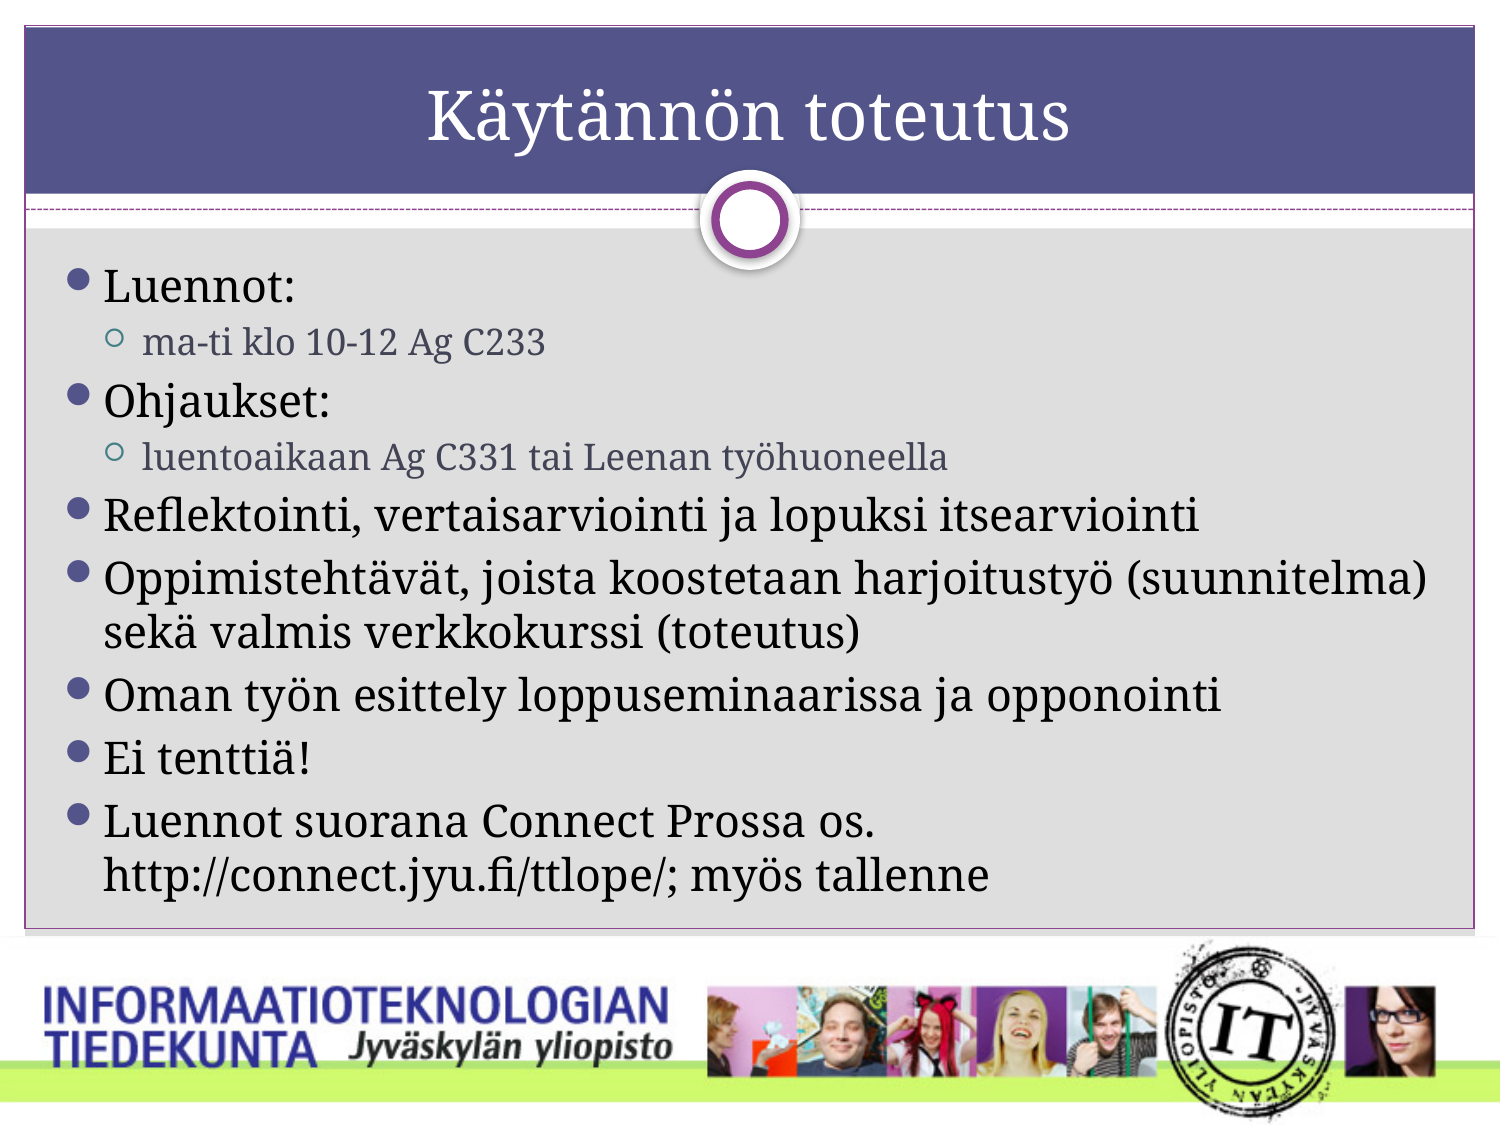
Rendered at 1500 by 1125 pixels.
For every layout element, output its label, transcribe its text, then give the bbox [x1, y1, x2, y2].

title Käytännön toteutus [49, 37, 1450, 162]
list Luennot: ma-ti klo 10-12 Ag C233 Ohjaukset: luentoaikaan Ag C331 tai Leenan työhuoneella Reflektointi, vertaisarviointi ja lopuksi itsearviointi Oppimistehtävät, joista koostetaan harjoitustyö (suunnitelma) sekä valmis verkkokurssi (toteutus) Oman työn esittely loppuseminaarissa ja opponointi Ei tenttiä! Luennot suorana Connect Prossa os. http://connect.jyu.fi/ttlope/; myös tallenne [49, 250, 1445, 917]
picture [0, 936, 1500, 1125]
